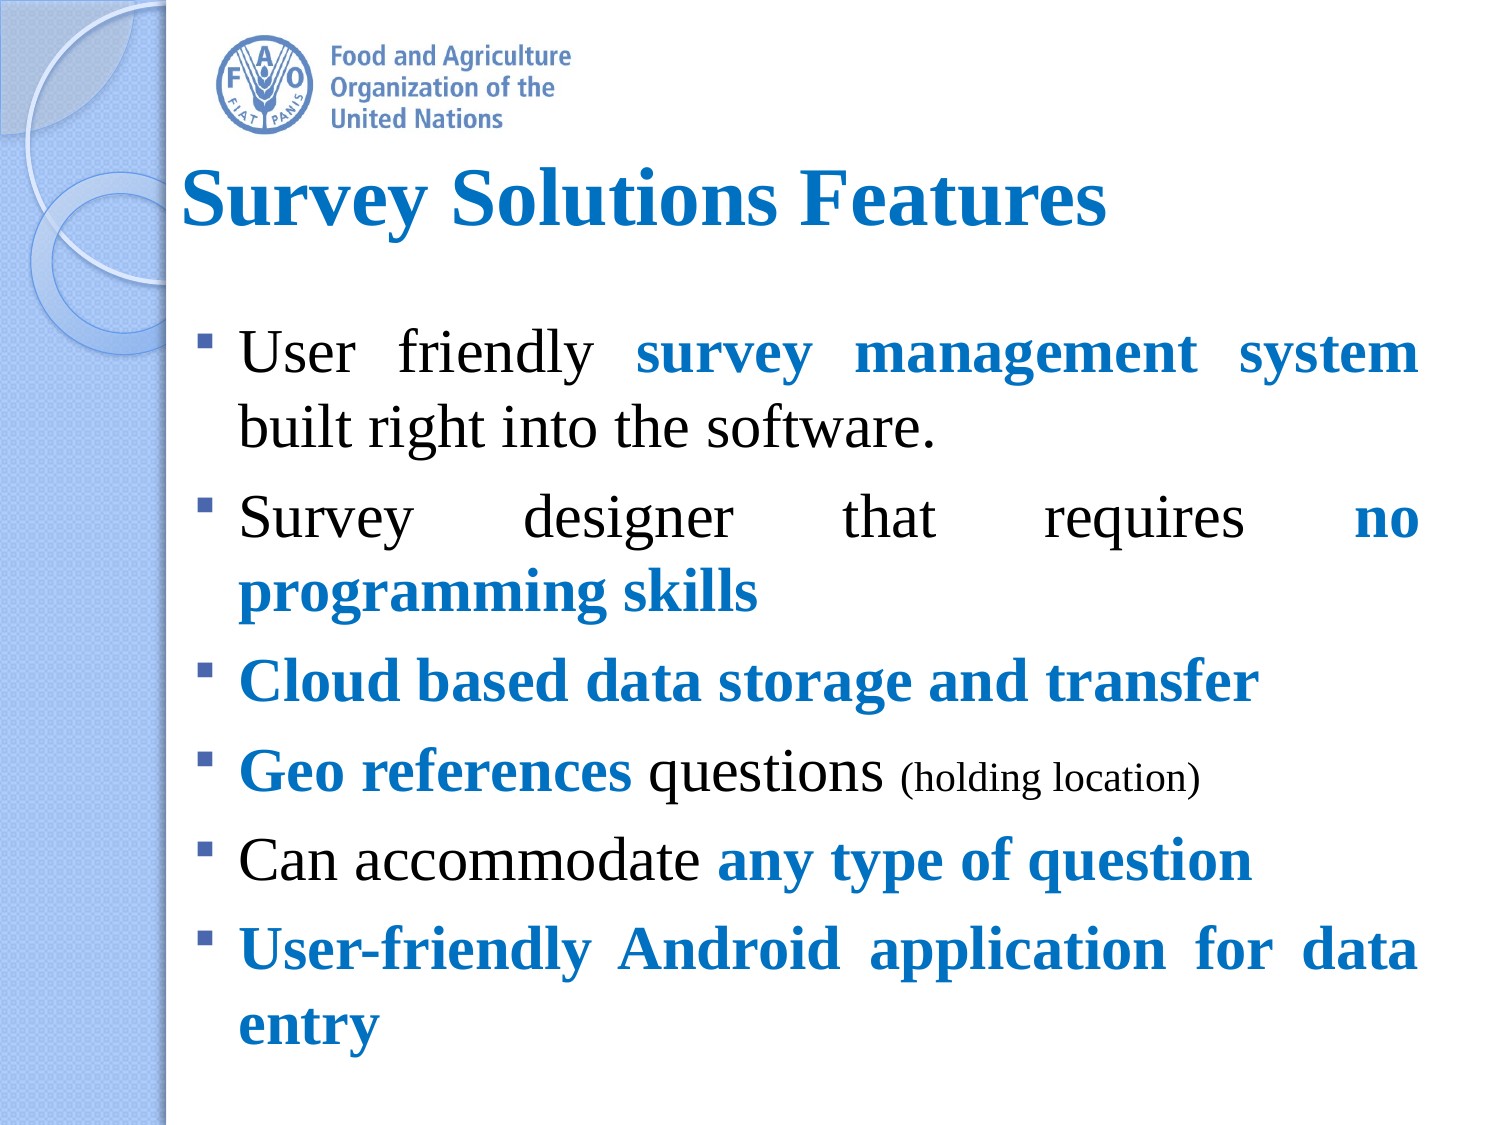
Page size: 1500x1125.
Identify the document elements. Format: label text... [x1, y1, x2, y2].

list Survey Solutions Features [165, 172, 1164, 279]
picture [175, 0, 610, 172]
list User friendly survey management system built right into the software. Survey designer that requires no programming skills Cloud based data storage and transfer Geo references questions (holding location) Can accommodate any type of question User-friendly Android application for data entry [165, 302, 1436, 1106]
